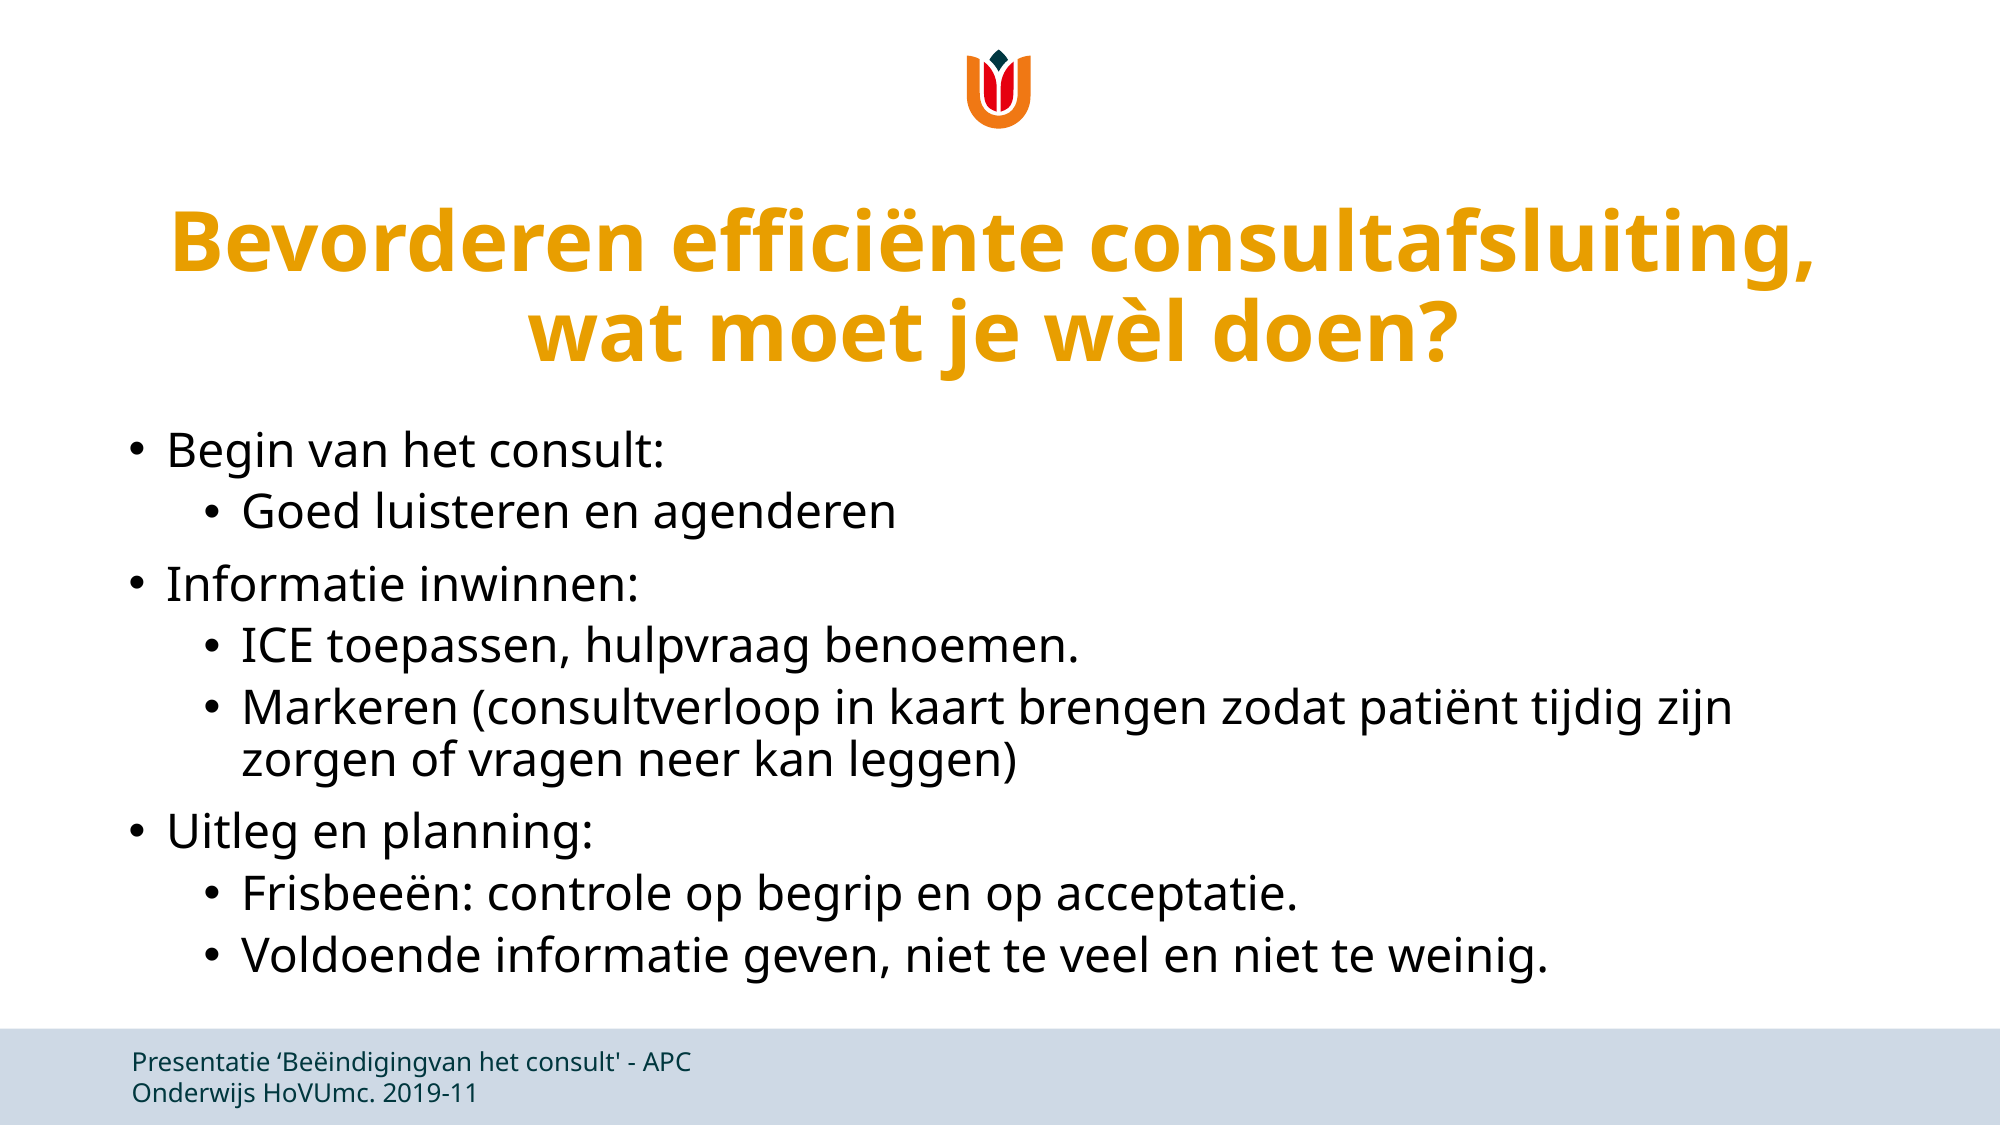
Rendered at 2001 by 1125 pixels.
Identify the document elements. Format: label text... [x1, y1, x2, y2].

footer Presentatie ‘Beëindigingvan het consult' - APC Onderwijs HoVUmc. 2019-11 [116, 1046, 792, 1107]
title Bevorderen efficiënte consultafsluiting, wat moet je wèl doen? [110, 180, 1877, 398]
list Begin van het consult: Goed luisteren en agenderen Informatie inwinnen: ICE toepassen, hulpvraag benoemen. Markeren (consultverloop in kaart brengen zodat patiënt tijdig zijn zorgen of vragen neer kan leggen) Uitleg en planning: Frisbeeën: controle op begrip en op acceptatie. Voldoende informatie geven, niet te veel en niet te weinig. [113, 397, 1877, 1014]
